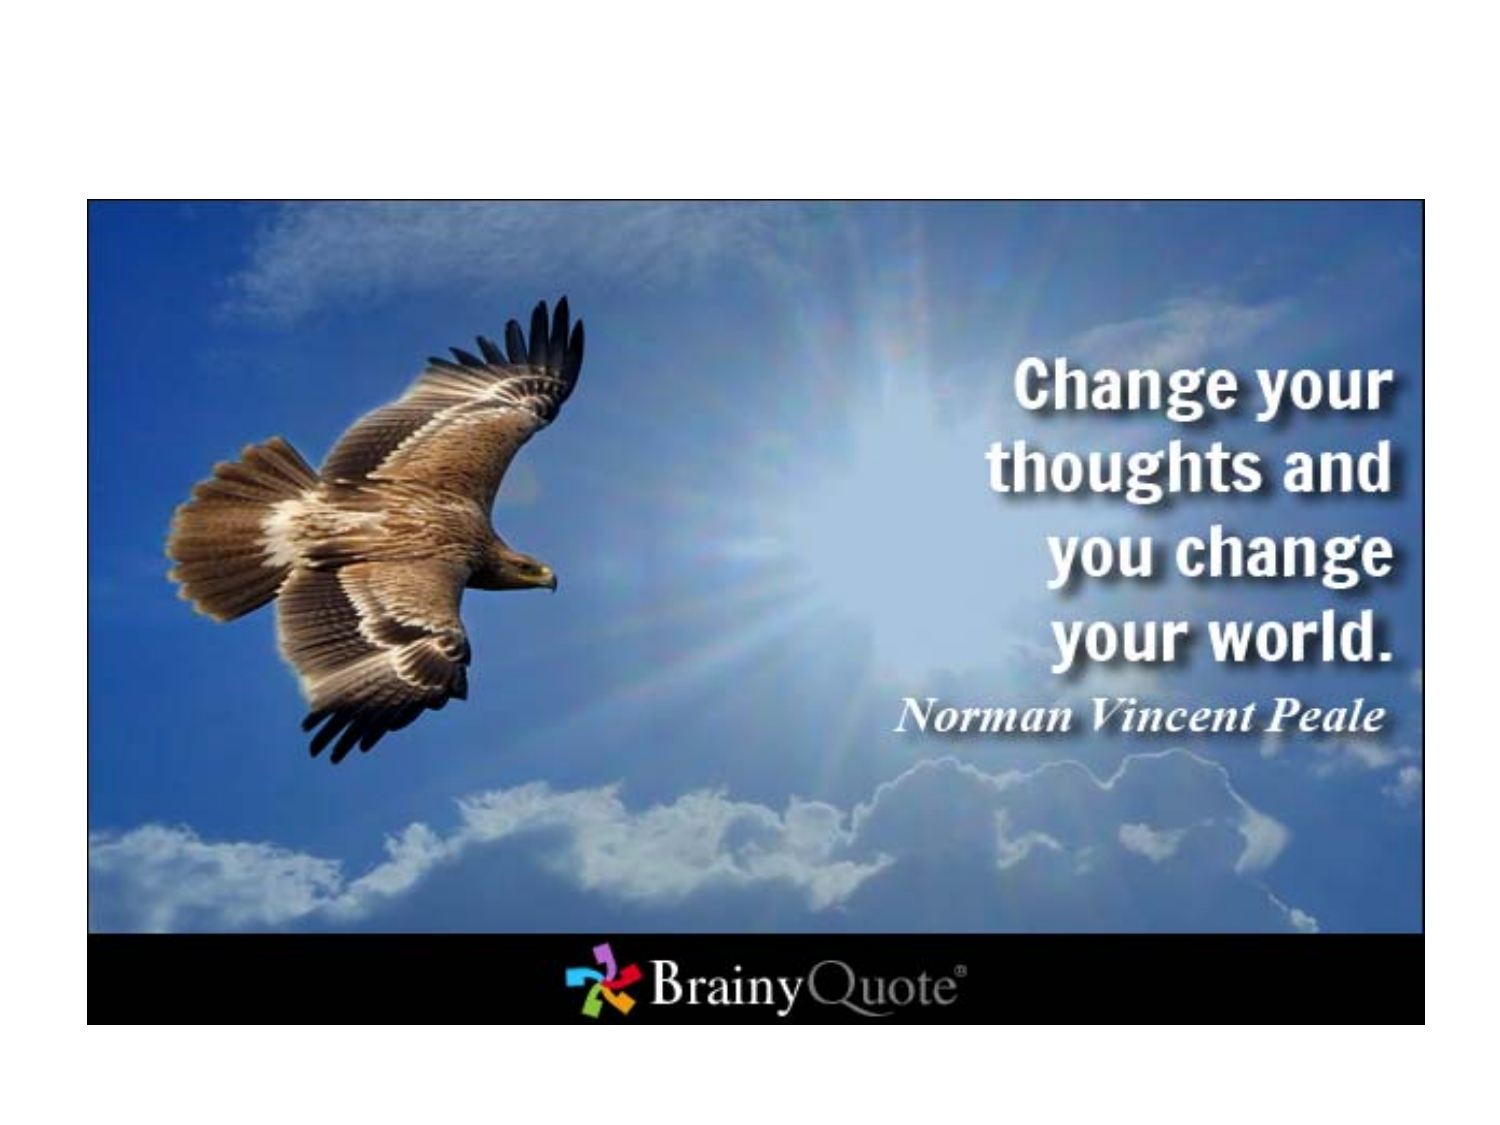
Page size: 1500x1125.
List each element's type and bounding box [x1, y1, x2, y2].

picture [87, 199, 1426, 1026]
